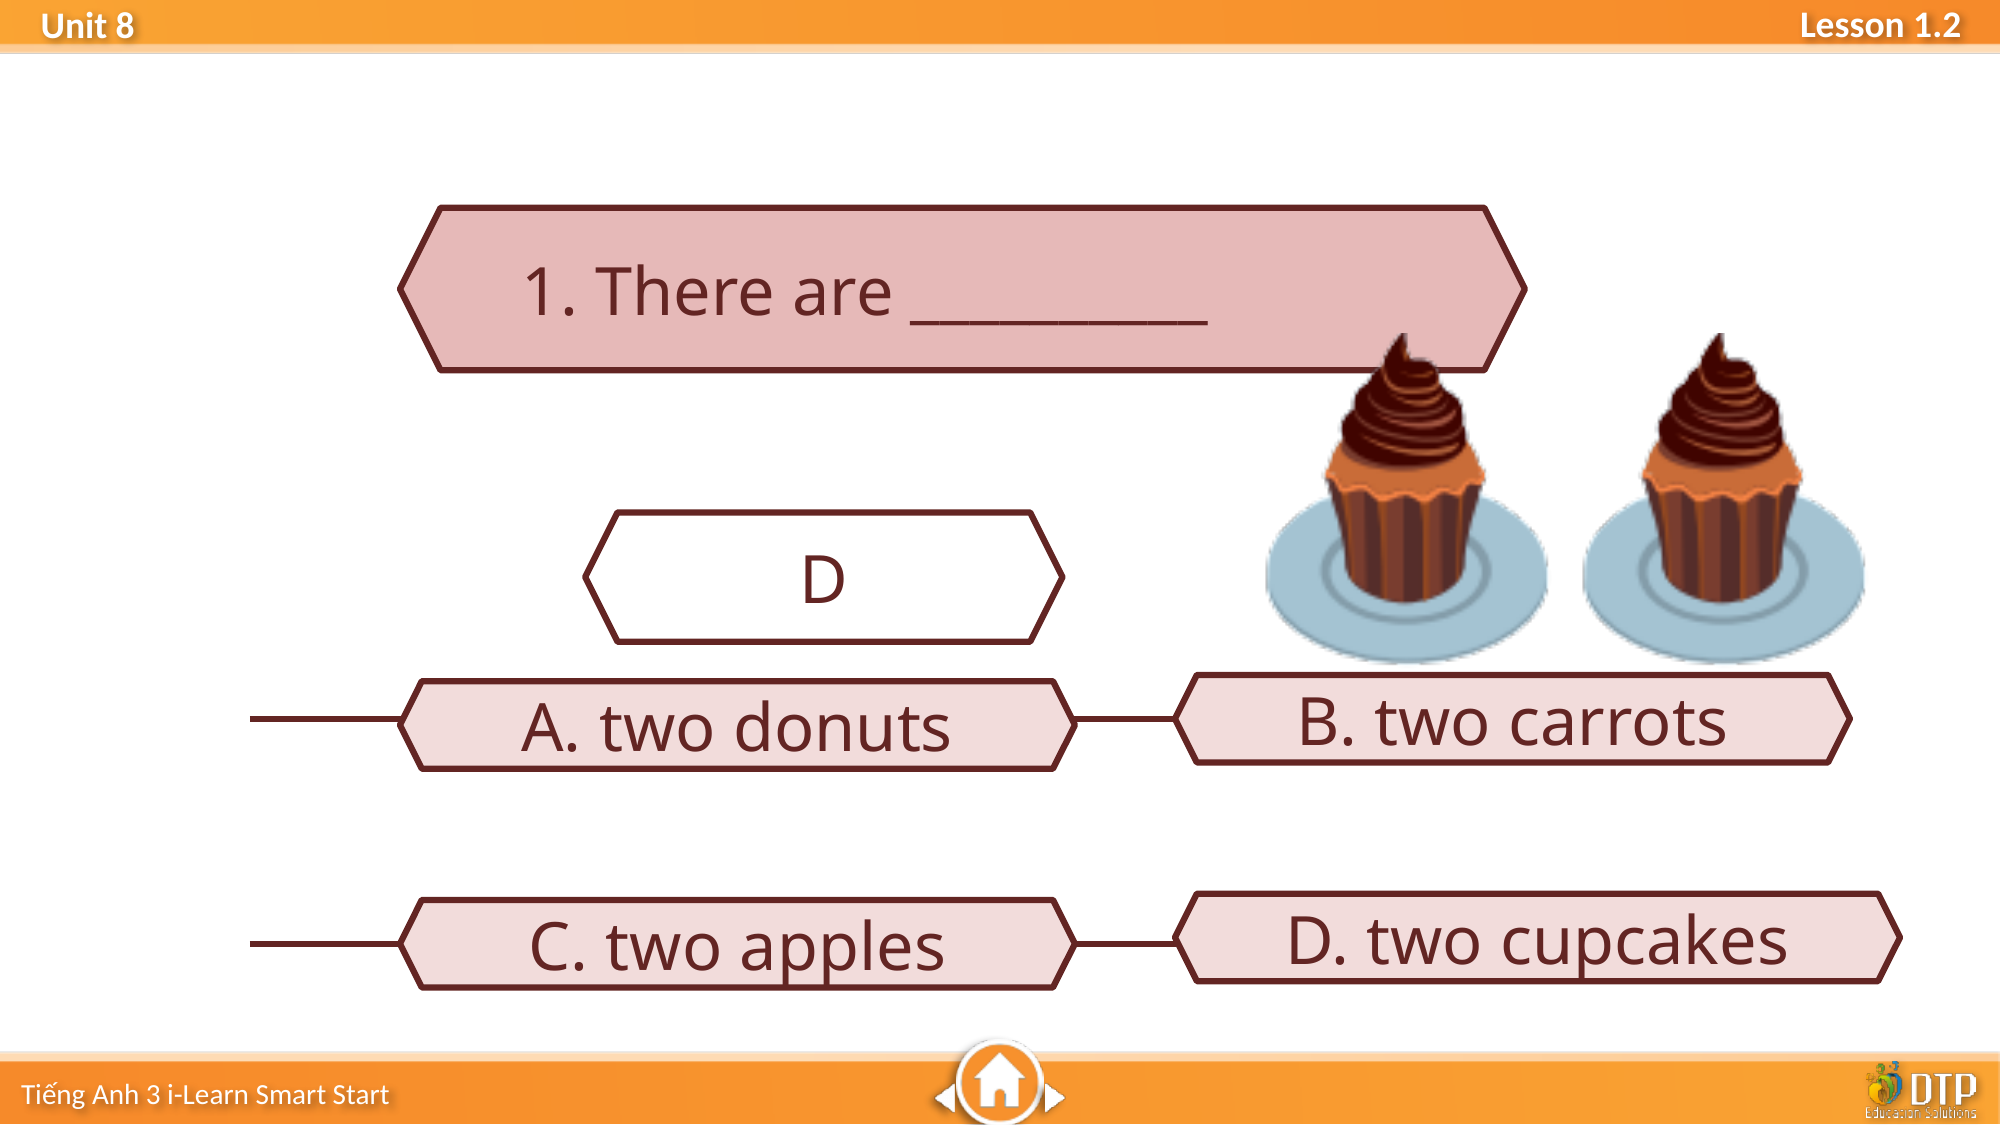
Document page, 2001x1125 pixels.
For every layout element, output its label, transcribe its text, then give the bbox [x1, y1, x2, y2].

text_box C. two apples [398, 897, 1077, 943]
text_box B. two carrots [1173, 672, 1852, 765]
picture [0, 0, 2000, 1125]
text_box 1. There are __________ [398, 205, 1527, 373]
text_box D. two cupcakes [1173, 891, 1902, 984]
text_box A. two donuts [401, 679, 1074, 718]
text_box D [583, 510, 1065, 644]
text_box A. two donuts [399, 728, 1076, 771]
text_box C. two apples [402, 953, 1073, 990]
